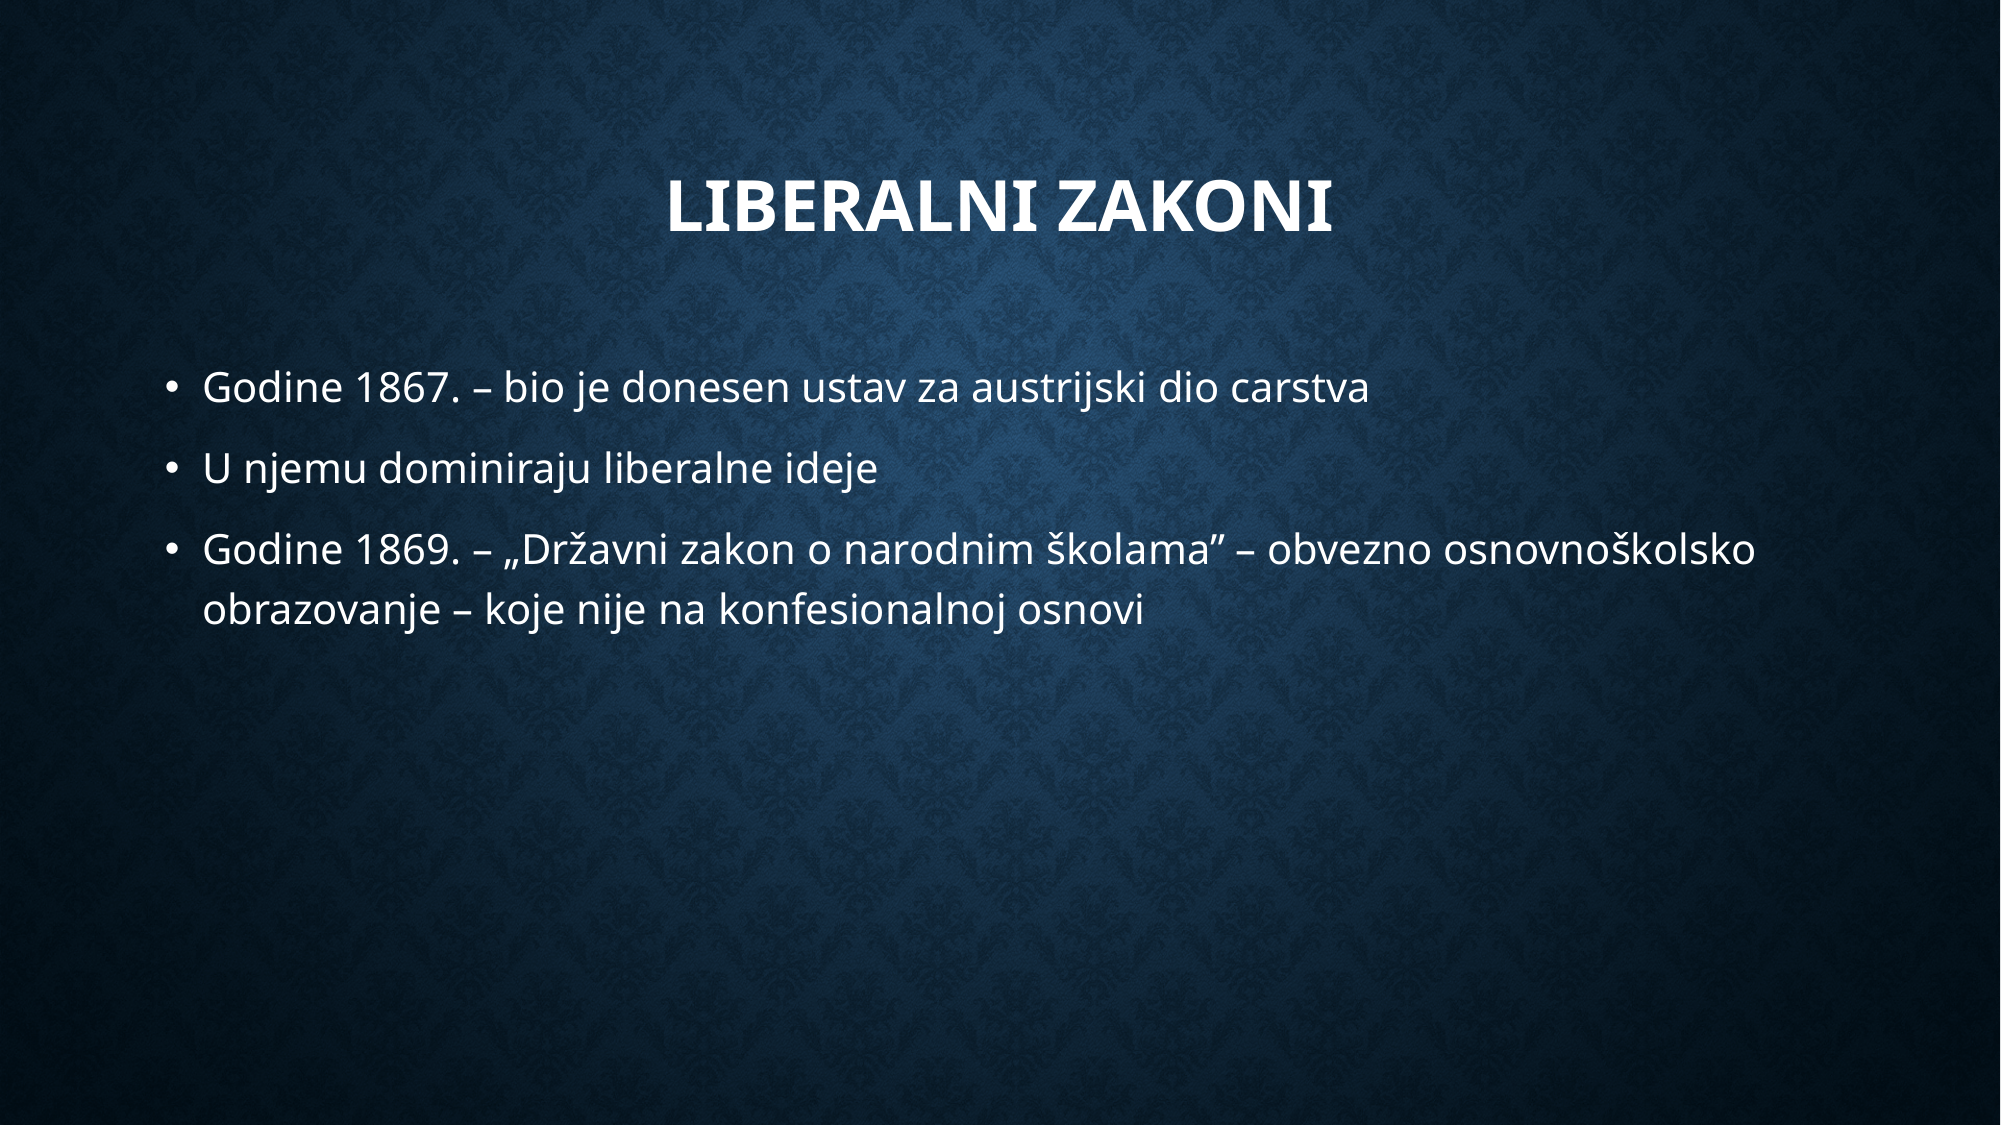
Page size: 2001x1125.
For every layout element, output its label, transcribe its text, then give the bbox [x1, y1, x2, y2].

title Liberalni zakoni [149, 99, 1849, 318]
list Godine 1867. – bio je donesen ustav za austrijski dio carstva U njemu dominiraju liberalne ideje Godine 1869. – „Državni zakon o narodnim školama” – obvezno osnovnoškolsko obrazovanje – koje nije na konfesionalnoj osnovi [149, 343, 1849, 950]
